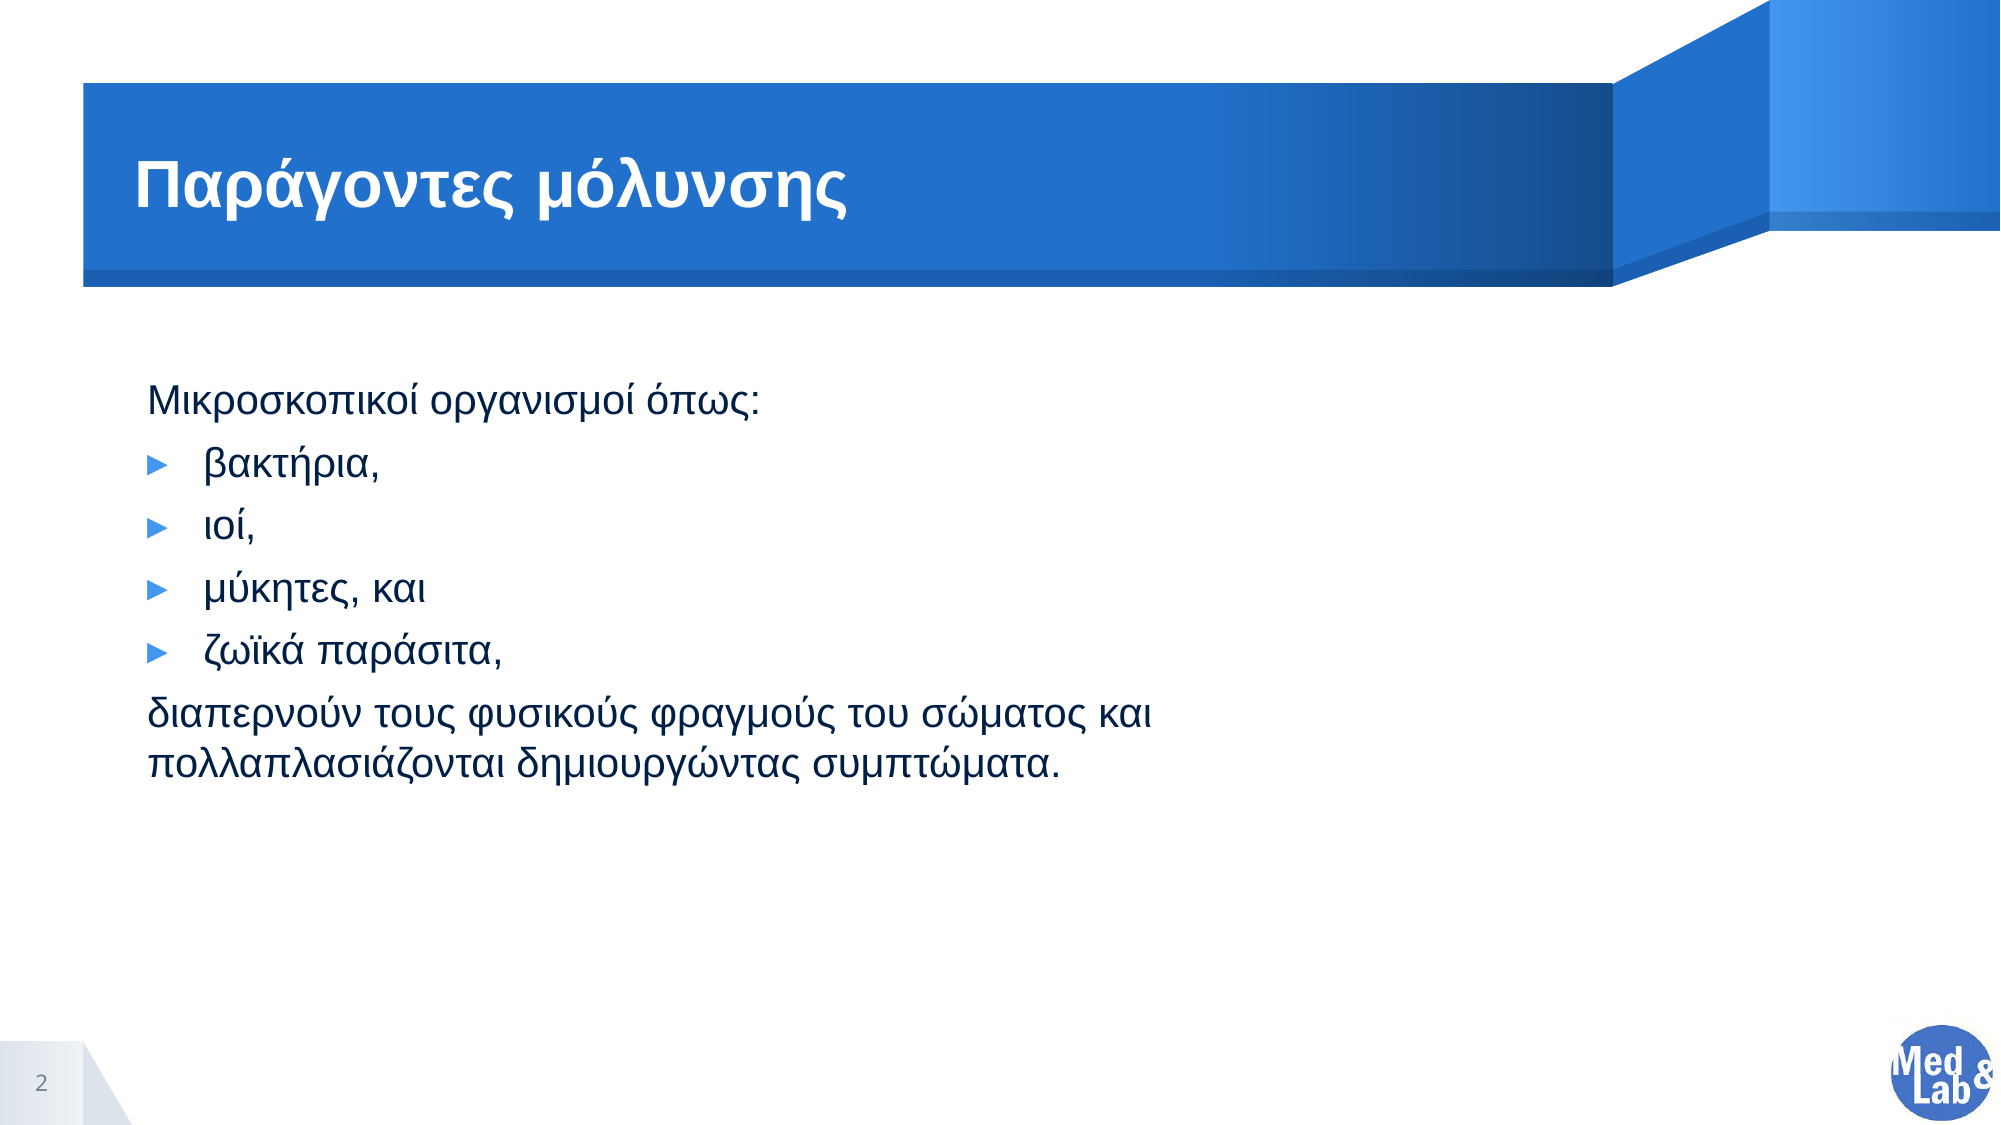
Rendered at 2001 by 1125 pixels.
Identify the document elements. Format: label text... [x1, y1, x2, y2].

slide_number 2 [0, 1041, 84, 1125]
title Παράγοντες μόλυνσης [134, 85, 1613, 287]
list Μικροσκοπικοί οργανισμοί όπως: βακτήρια, ιοί, μύκητες, και ζωϊκά παράσιτα, διαπερνούν τους φυσικούς φραγμούς του σώματος και πολλαπλασιάζονται δημιουργώντας συμπτώματα. [134, 372, 1363, 967]
picture [1889, 1012, 2000, 1121]
